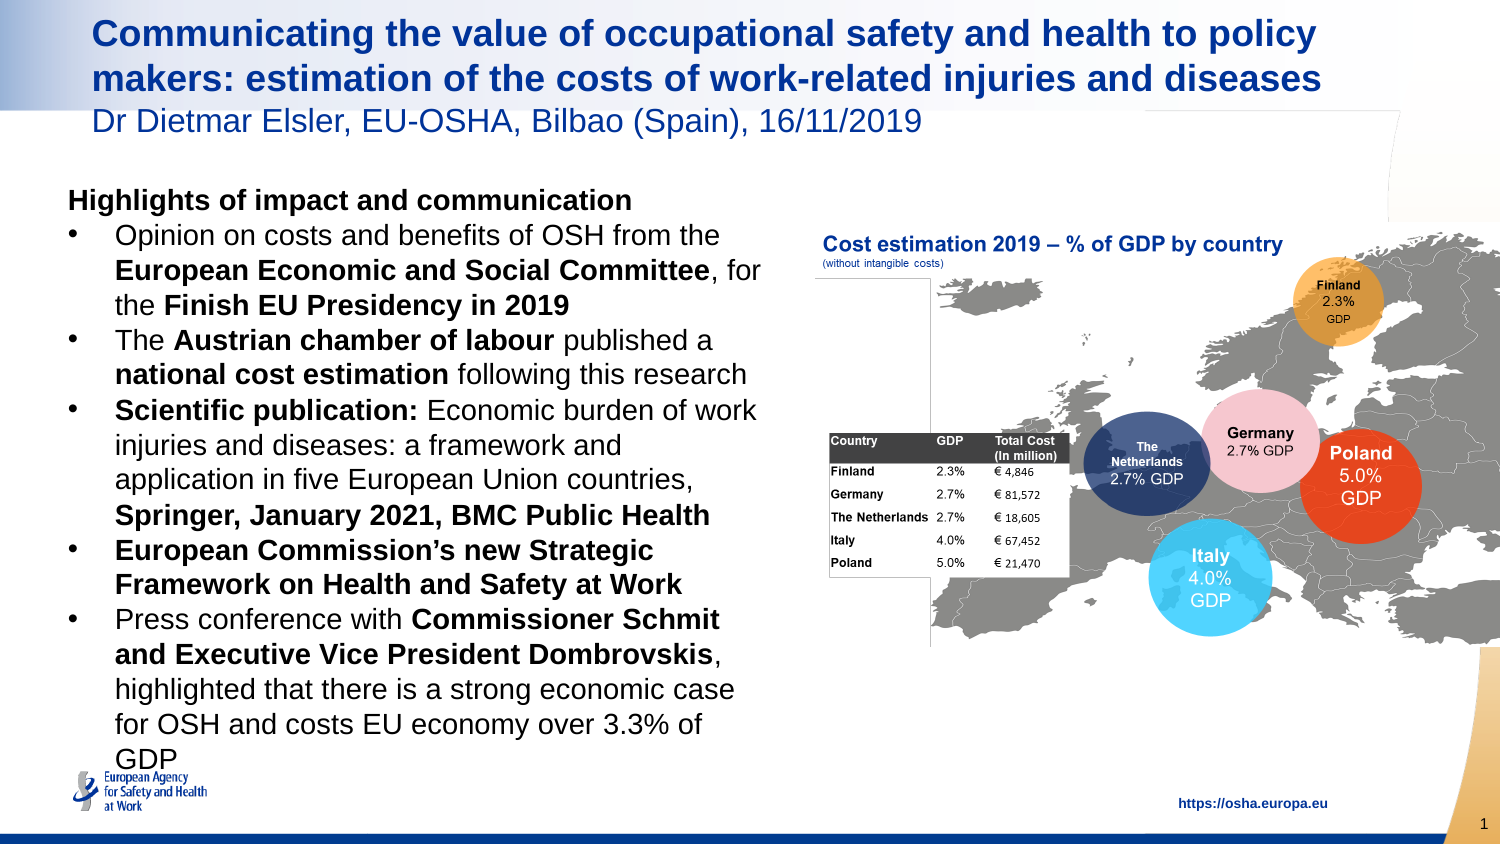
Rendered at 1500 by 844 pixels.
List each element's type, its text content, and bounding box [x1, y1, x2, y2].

title Communicating the value of occupational safety and health to policy makers: estimation of the costs of work-related injuries and diseases Dr Dietmar Elsler, EU-OSHA, Bilbao (Spain), 16/11/2019 [76, 43, 1427, 105]
picture [0, 0, 1500, 844]
text_box Highlights of impact and communication Opinion on costs and benefits of OSH from the European Economic and Social Committee, for the Finish EU Presidency in 2019 The Austrian chamber of labour published a national cost estimation following this research Scientific publication: Economic burden of work injuries and diseases: a framework and application in five European Union countries, Springer, January 2021, BMC Public Health European Commission’s new Strategic Framework on Health and Safety at Work Press conference with Commissioner Schmit and Executive Vice President Dombrovskis, highlighted that there is a strong economic case for OSH and costs EU economy over 3.3% of GDP [53, 173, 786, 783]
